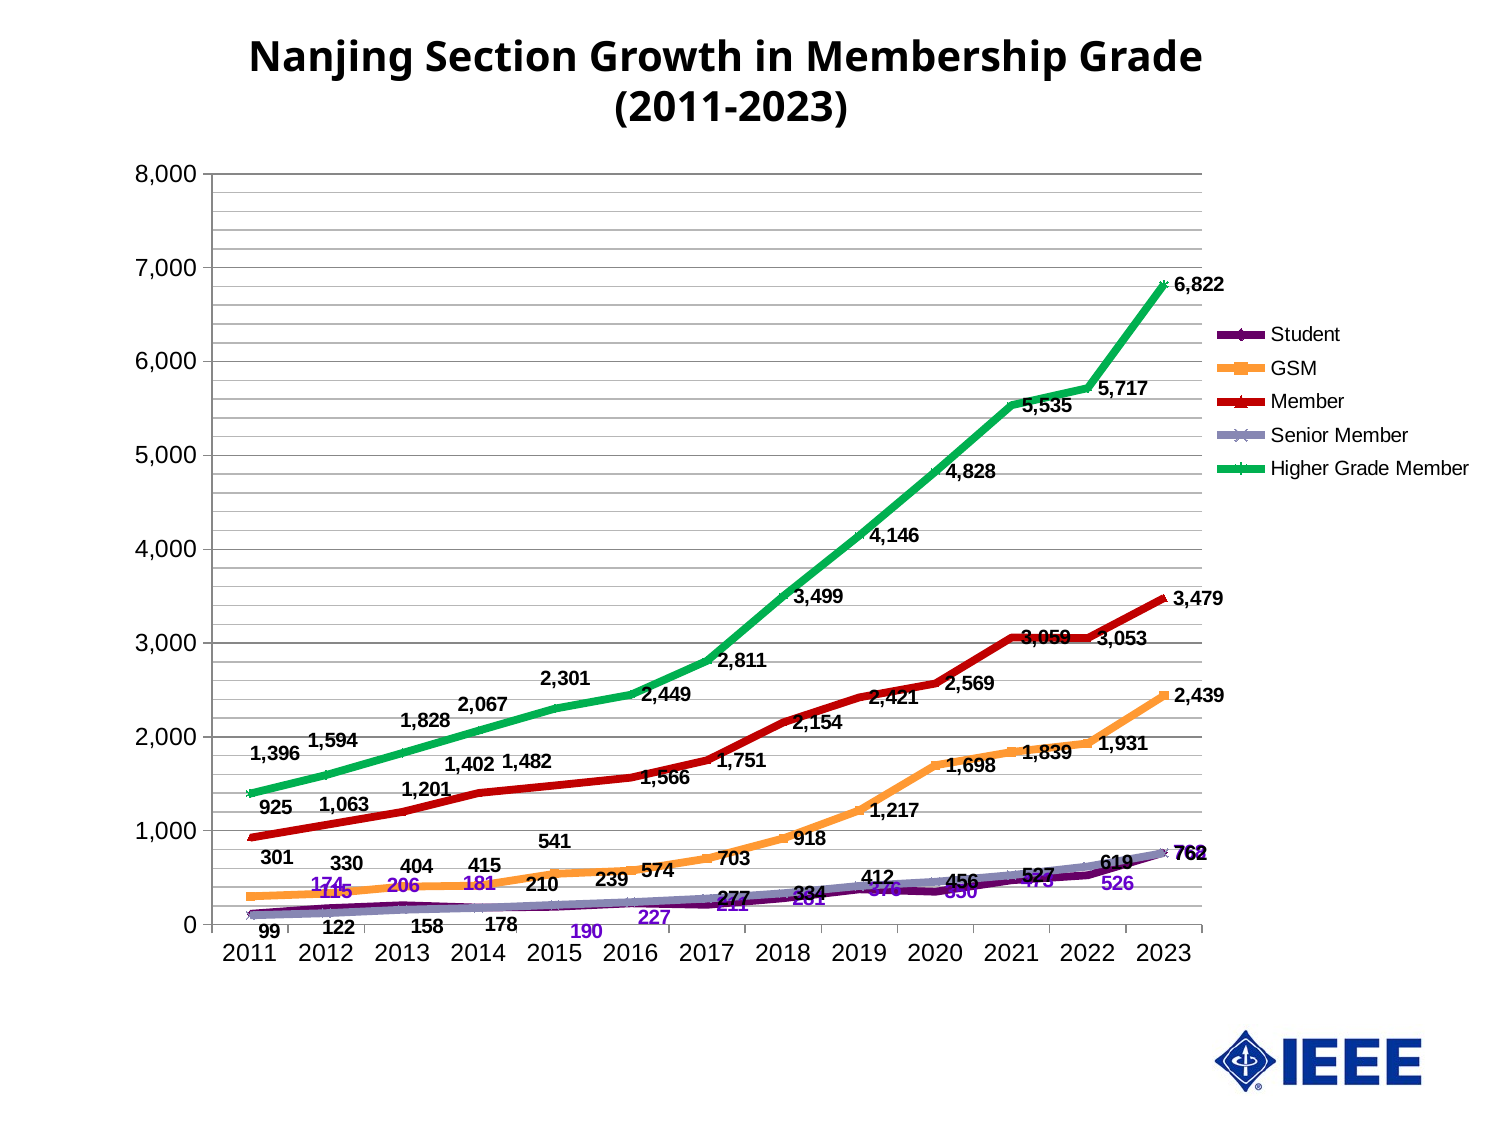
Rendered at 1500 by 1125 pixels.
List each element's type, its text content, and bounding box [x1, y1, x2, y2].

picture [1212, 1024, 1425, 1096]
chart [124, 134, 1488, 991]
title Nanjing Section Growth in Membership Grade (2011-2023) [87, 24, 1375, 135]
